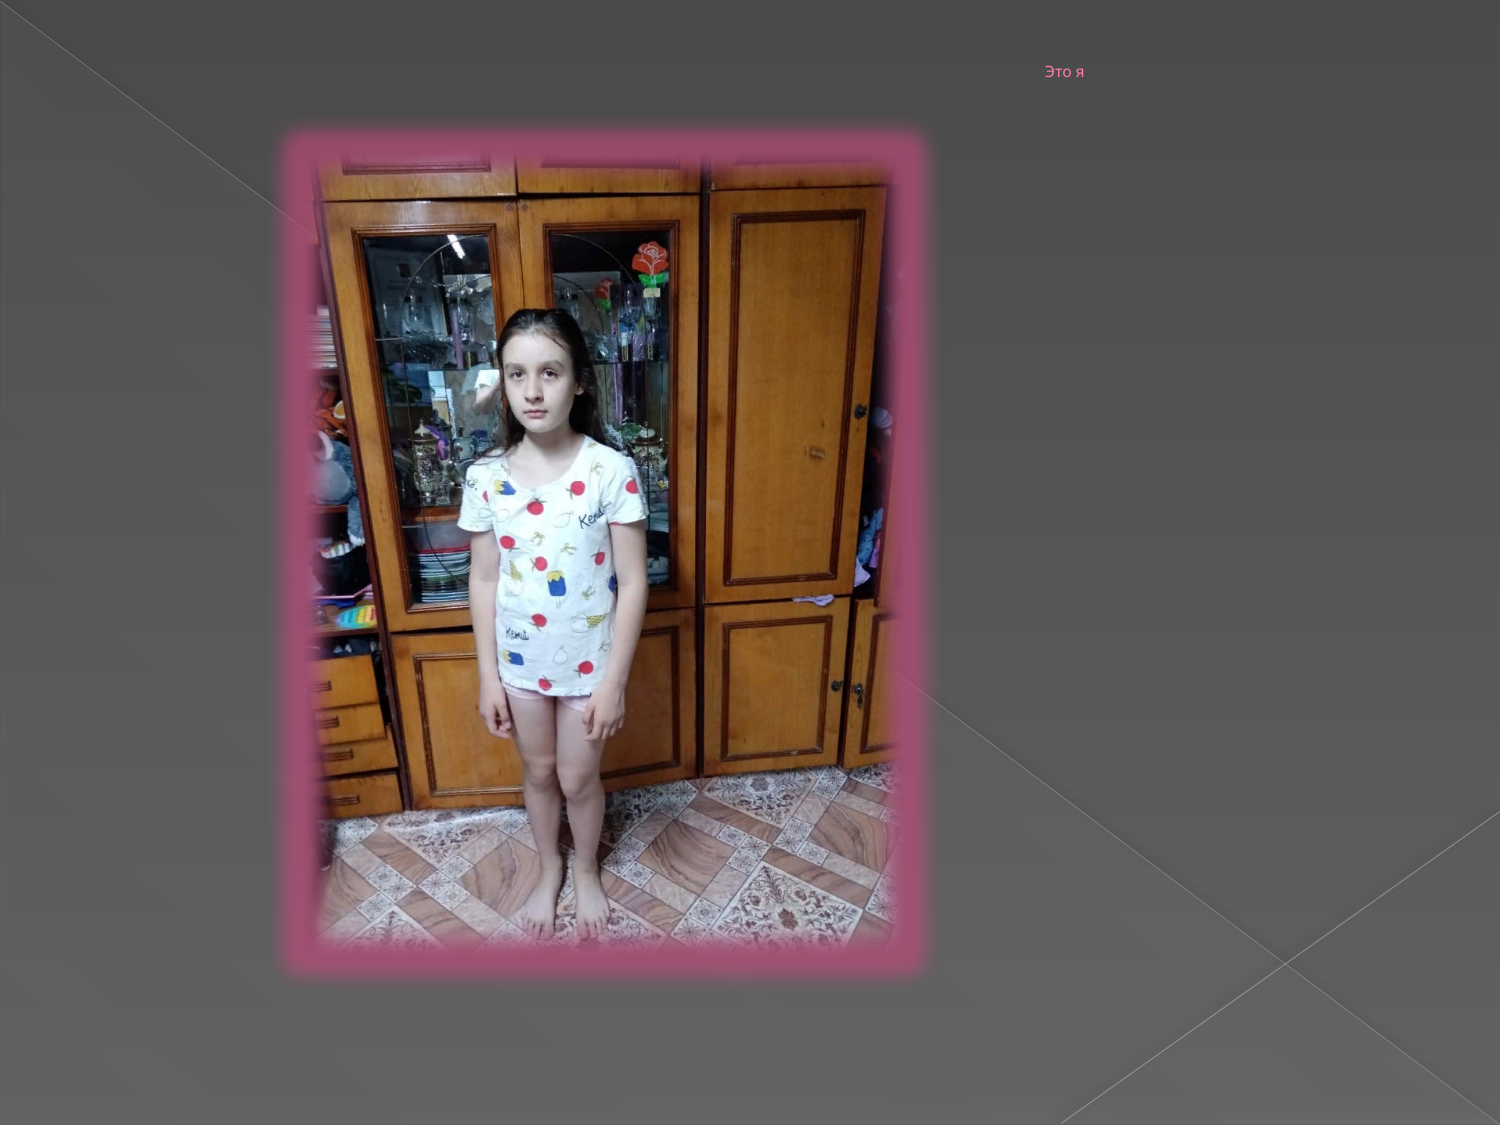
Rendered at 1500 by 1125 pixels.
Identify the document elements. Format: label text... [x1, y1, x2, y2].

title Это я [809, 54, 1306, 89]
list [300, 148, 908, 958]
